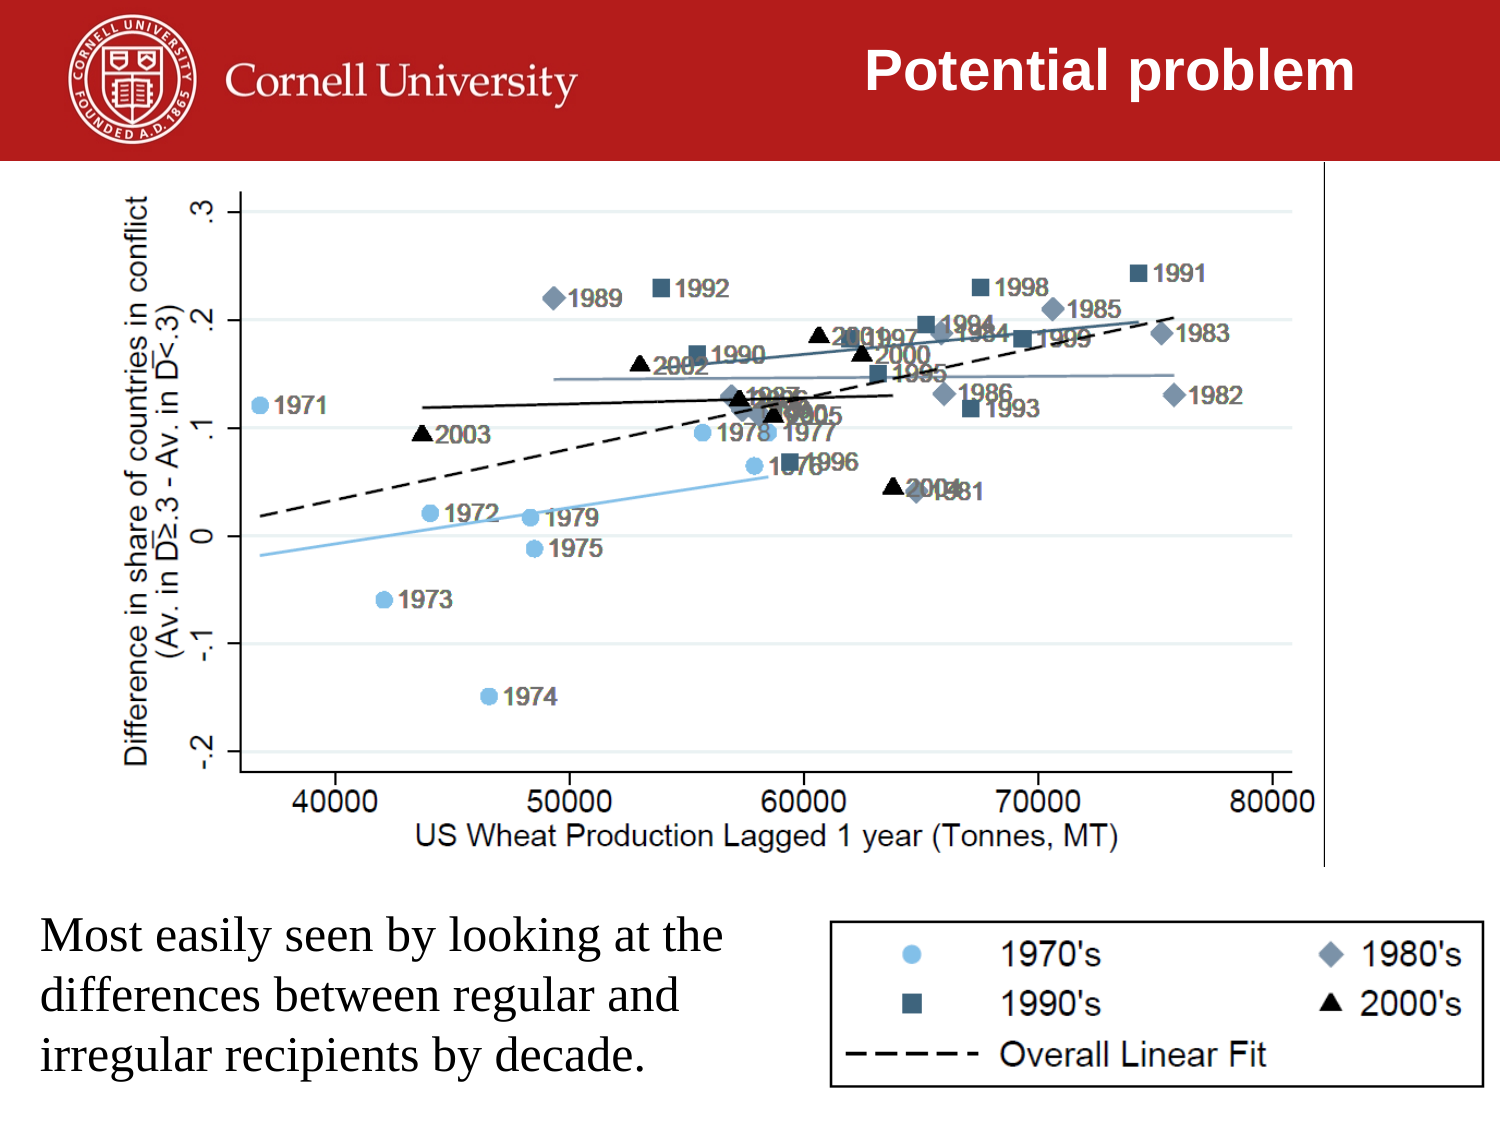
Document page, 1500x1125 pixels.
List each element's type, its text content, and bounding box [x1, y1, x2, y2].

picture [824, 917, 1488, 1094]
picture [0, 0, 1500, 161]
text_box Potential problem [849, 24, 1475, 110]
text_box Most easily seen by looking at the differences between regular and irregular recipients by decade. [24, 893, 875, 1089]
picture [87, 162, 1326, 867]
